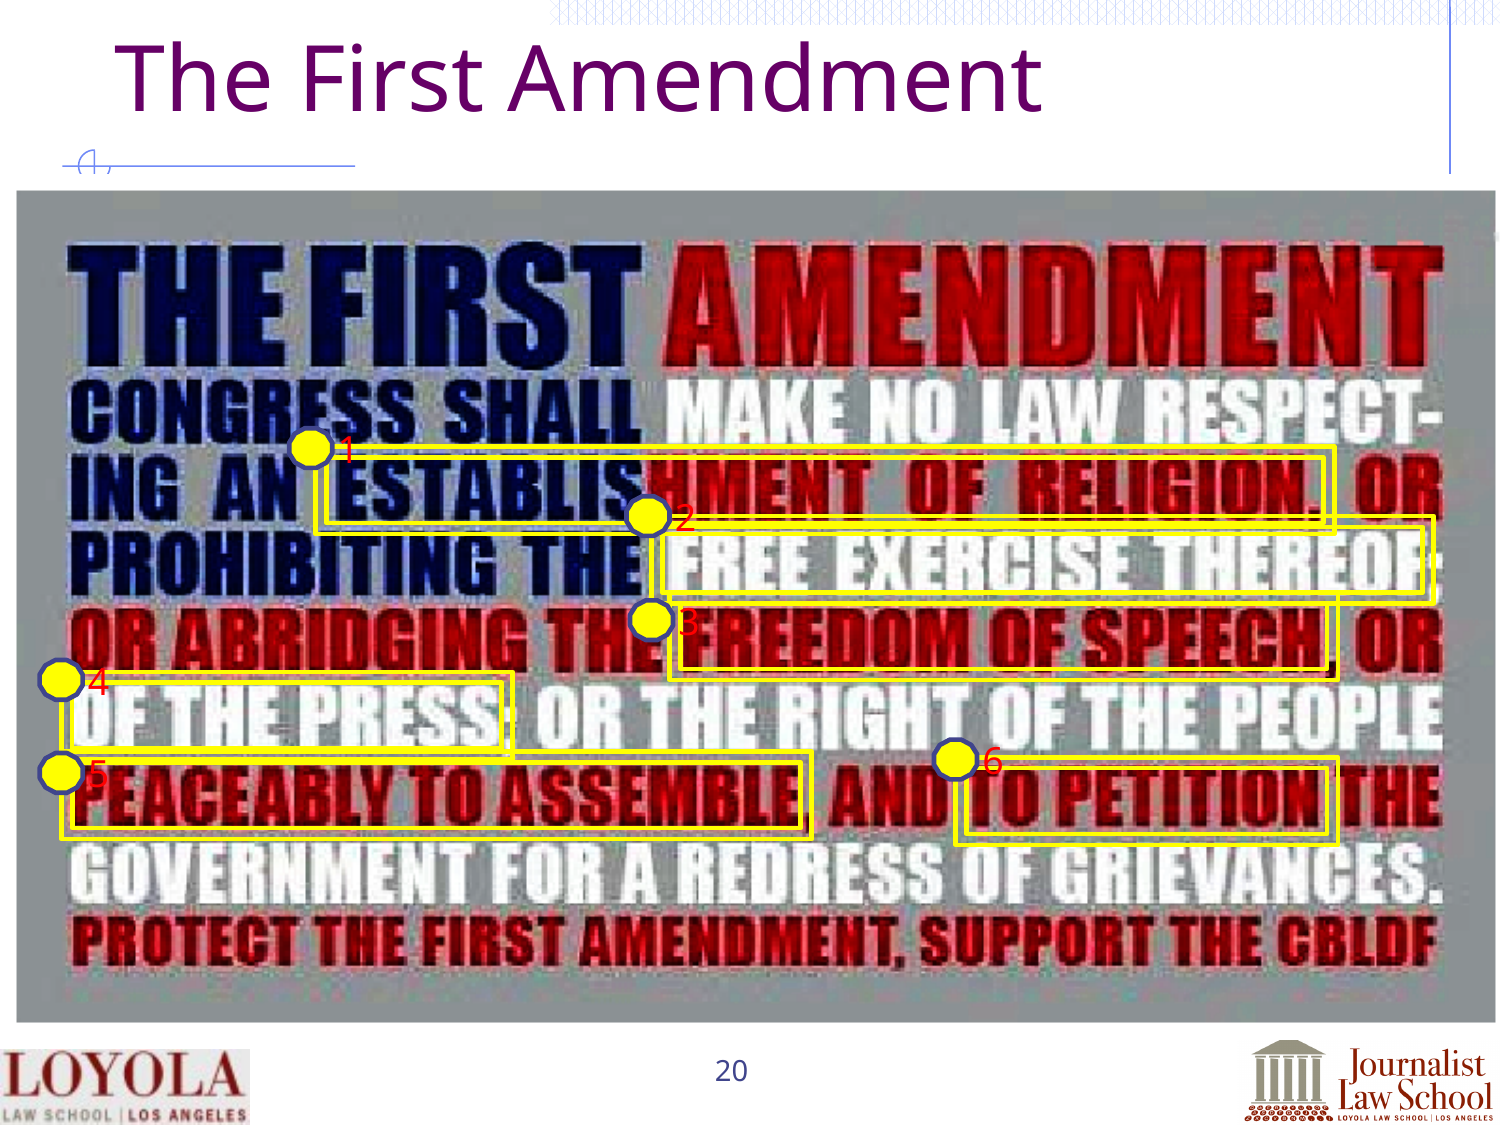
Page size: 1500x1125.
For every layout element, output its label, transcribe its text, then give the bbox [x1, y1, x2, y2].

picture [0, 174, 1500, 1125]
title The First Amendment [99, 49, 1376, 138]
picture [0, 1049, 250, 1125]
slide_number 20 [699, 1048, 838, 1101]
